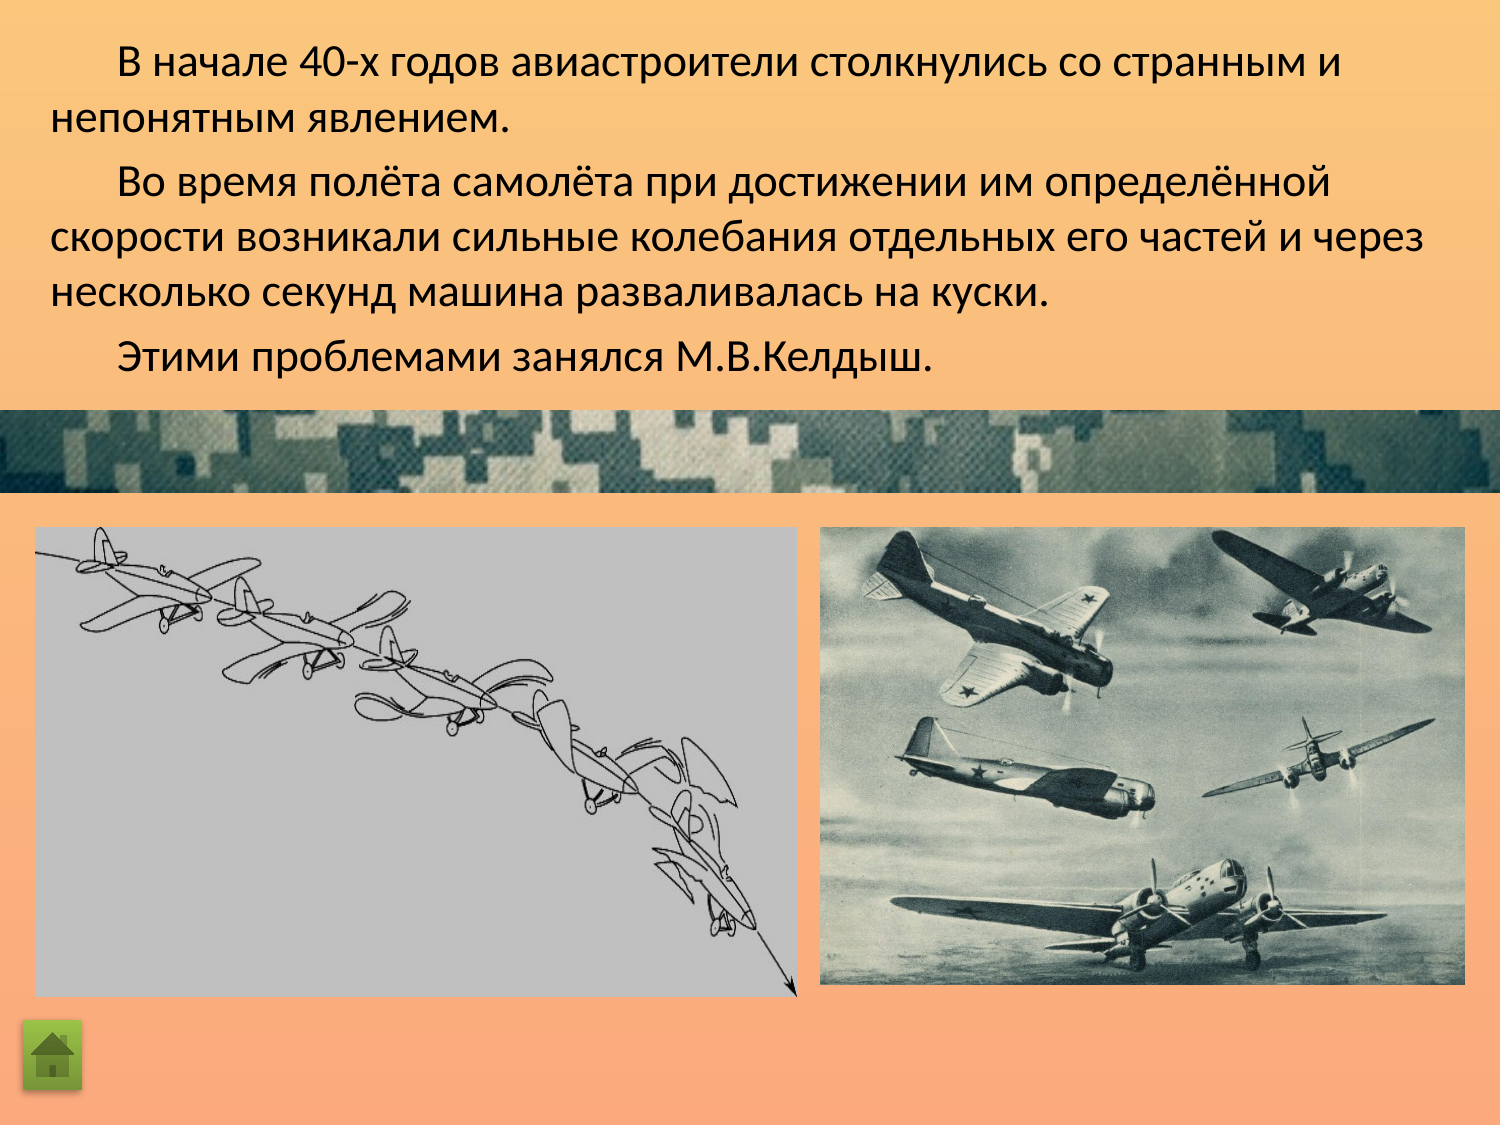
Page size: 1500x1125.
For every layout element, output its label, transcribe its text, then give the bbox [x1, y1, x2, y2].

picture [34, 527, 797, 997]
picture [820, 527, 1466, 985]
picture [0, 409, 1500, 493]
list В начале 40-х годов авиастроители столкнулись со странным и непонятным явлением. Во время полёта самолёта при достижении им определённой скорости возникали сильные колебания отдельных его частей и через несколько секунд машина разваливалась на куски. Этими проблемами занялся М.В.Келдыш. [35, 23, 1465, 399]
text_box [23, 1019, 82, 1090]
